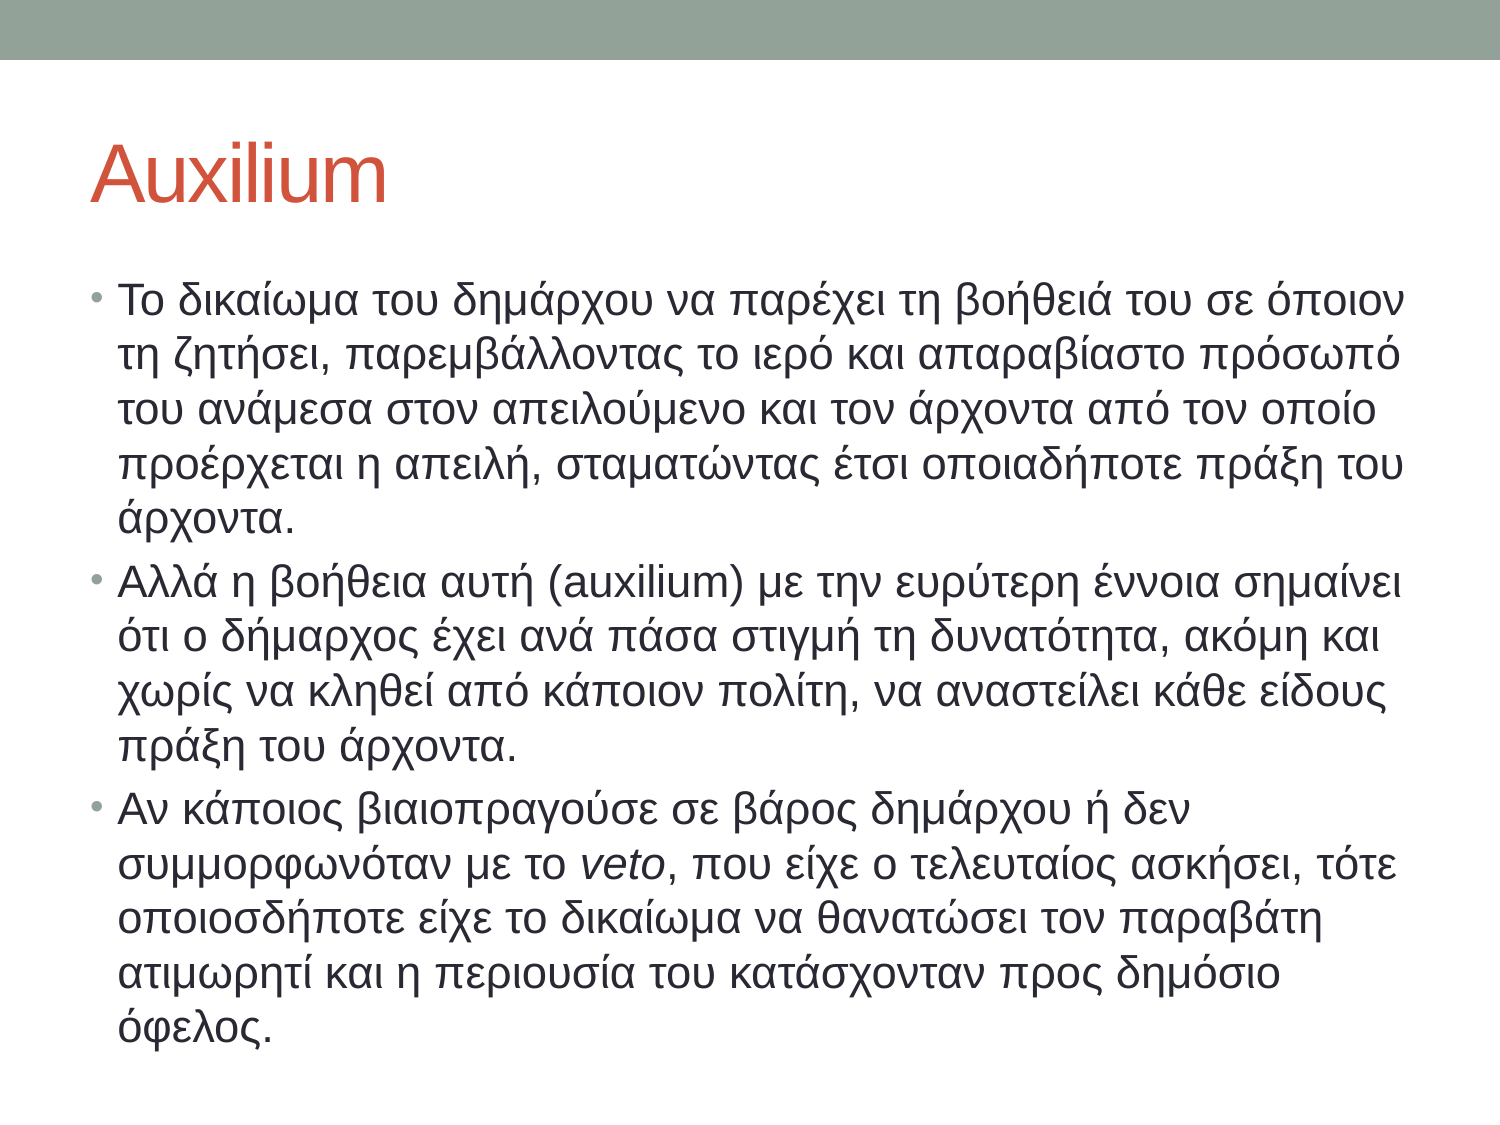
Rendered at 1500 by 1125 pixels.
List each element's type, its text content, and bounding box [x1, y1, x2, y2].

title Auxilium [75, 87, 1425, 250]
list Το δικαίωμα του δημάρχου να παρέχει τη βοήθειά του σε όποιον τη ζητήσει, παρεμβάλλοντας το ιερό και απαραβίαστο πρόσωπό του ανάμεσα στον απειλούμενο και τον άρχοντα από τον οποίο προέρχεται η απειλή, σταματώντας έτσι οποιαδήποτε πράξη του άρχοντα. Αλλά η βοήθεια αυτή (auxilium) με την ευρύτερη έννοια σημαίνει ότι ο δήμαρχος έχει ανά πάσα στιγμή τη δυνατότητα, ακόμη και χωρίς να κληθεί από κάποιον πολίτη, να αναστείλει κάθε είδους πράξη του άρχοντα. Αν κάποιος βιαιοπραγούσε σε βάρος δημάρχου ή δεν συμμορφωνόταν με το veto, που είχε ο τελευταίος ασκήσει, τότε οποιοσδήποτε είχε το δικαίωμα να θανατώσει τον παραβάτη ατιμωρητί και η περιουσία του κατάσχονταν προς δημόσιο όφελος. [75, 262, 1425, 1063]
